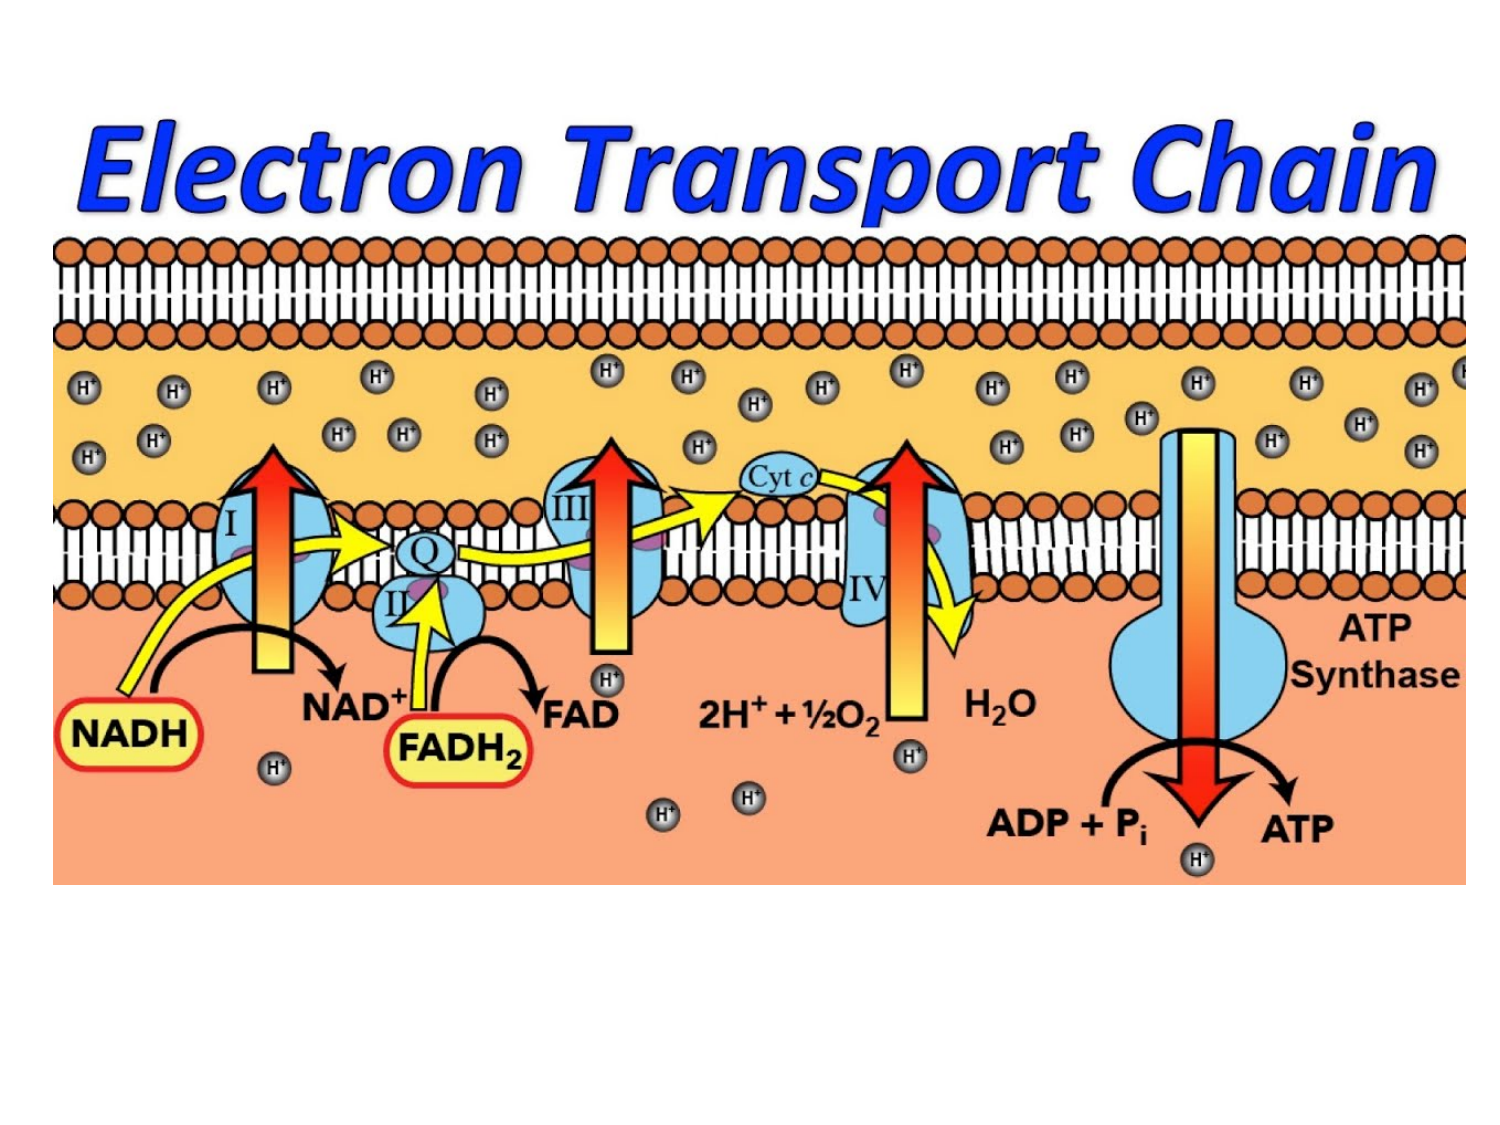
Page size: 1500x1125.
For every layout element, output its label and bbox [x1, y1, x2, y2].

picture [52, 89, 1466, 885]
